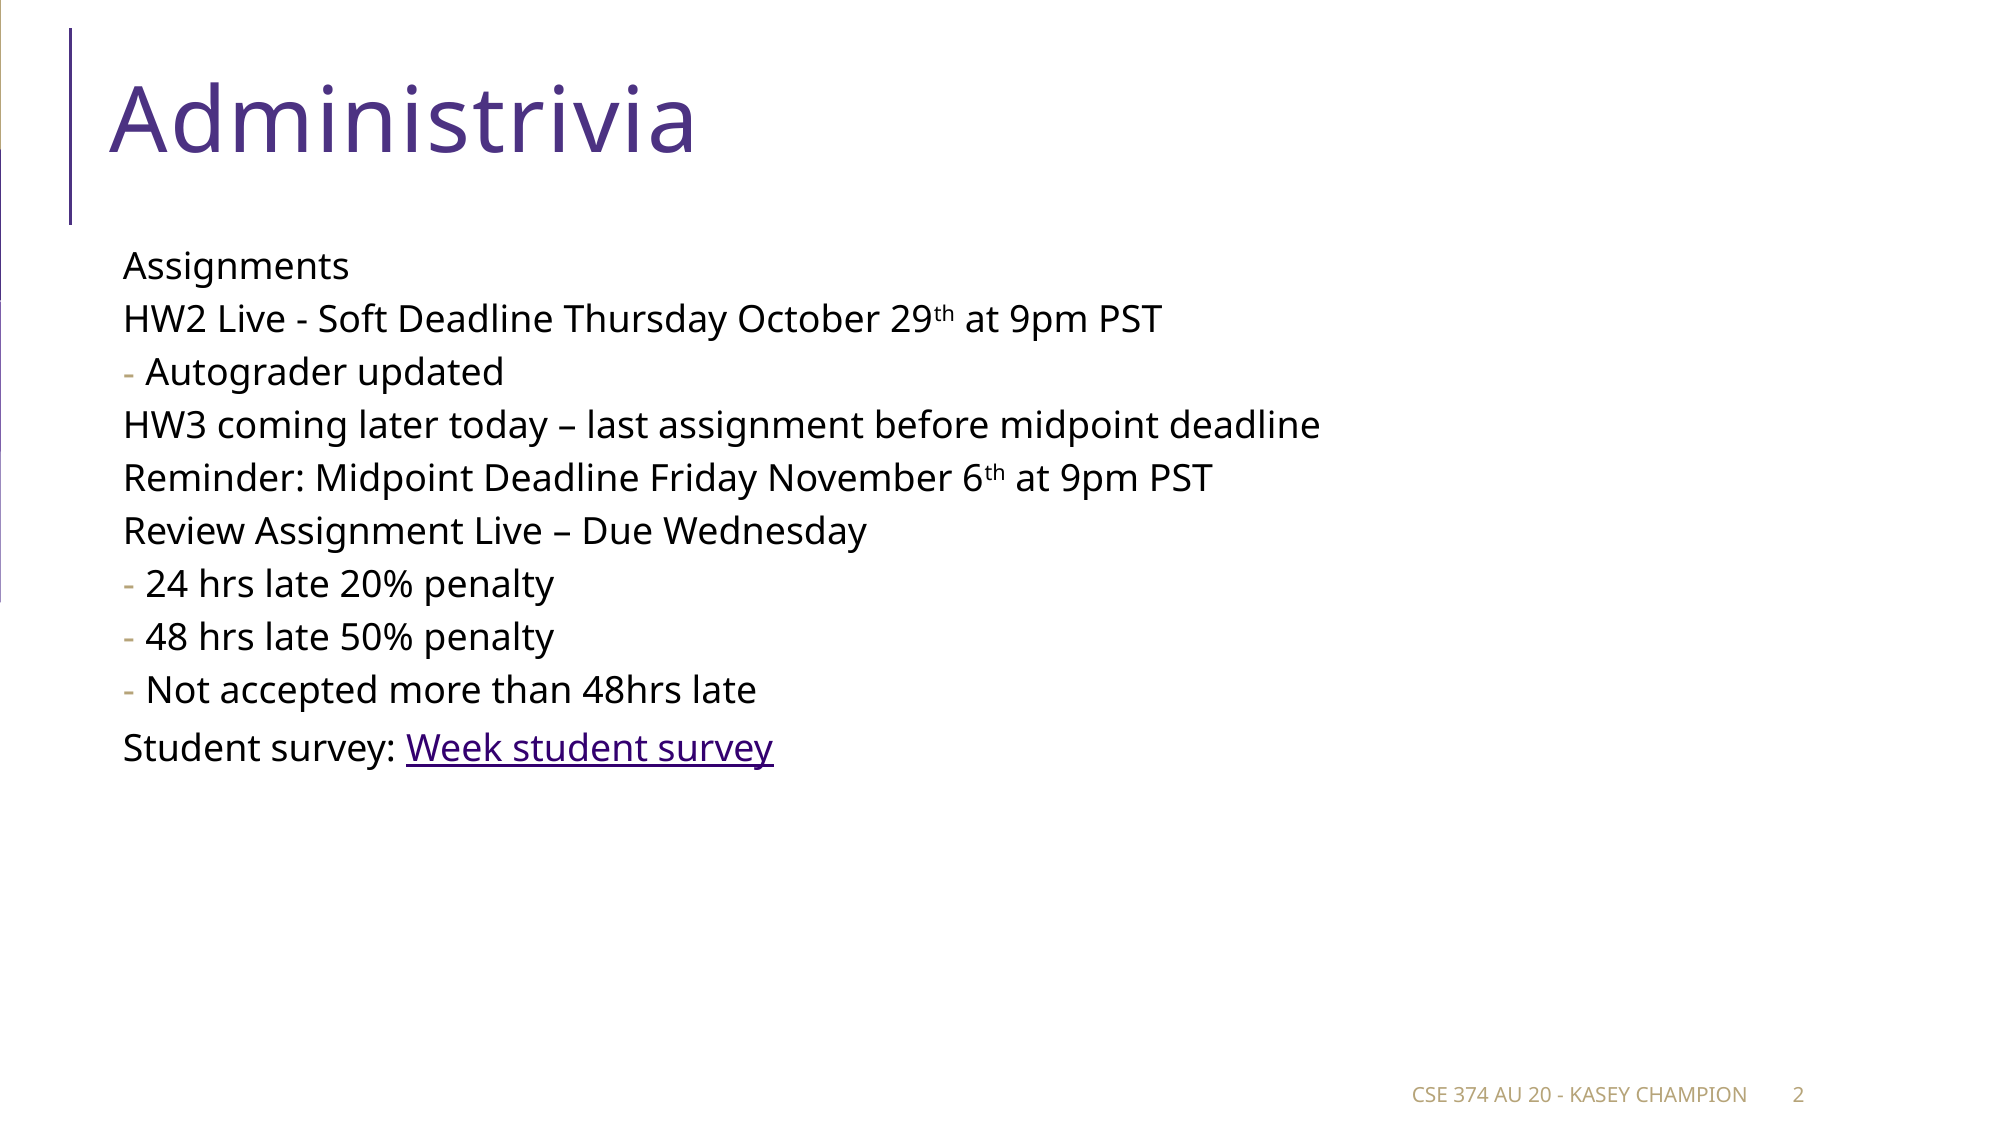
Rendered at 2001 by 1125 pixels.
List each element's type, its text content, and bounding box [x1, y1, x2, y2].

slide_number 2 [1777, 1073, 1938, 1119]
footer CSE 374 au 20 - Kasey Champion [794, 1073, 1763, 1119]
list Assignments HW2 Live - Soft Deadline Thursday October 29th at 9pm PST Autograder updated HW3 coming later today – last assignment before midpoint deadline Reminder: Midpoint Deadline Friday November 6th at 9pm PST Review Assignment Live – Due Wednesday 24 hrs late 20% penalty 48 hrs late 50% penalty Not accepted more than 48hrs late Student survey: Week student survey [94, 240, 1930, 1035]
title Administrivia [94, 43, 1930, 210]
